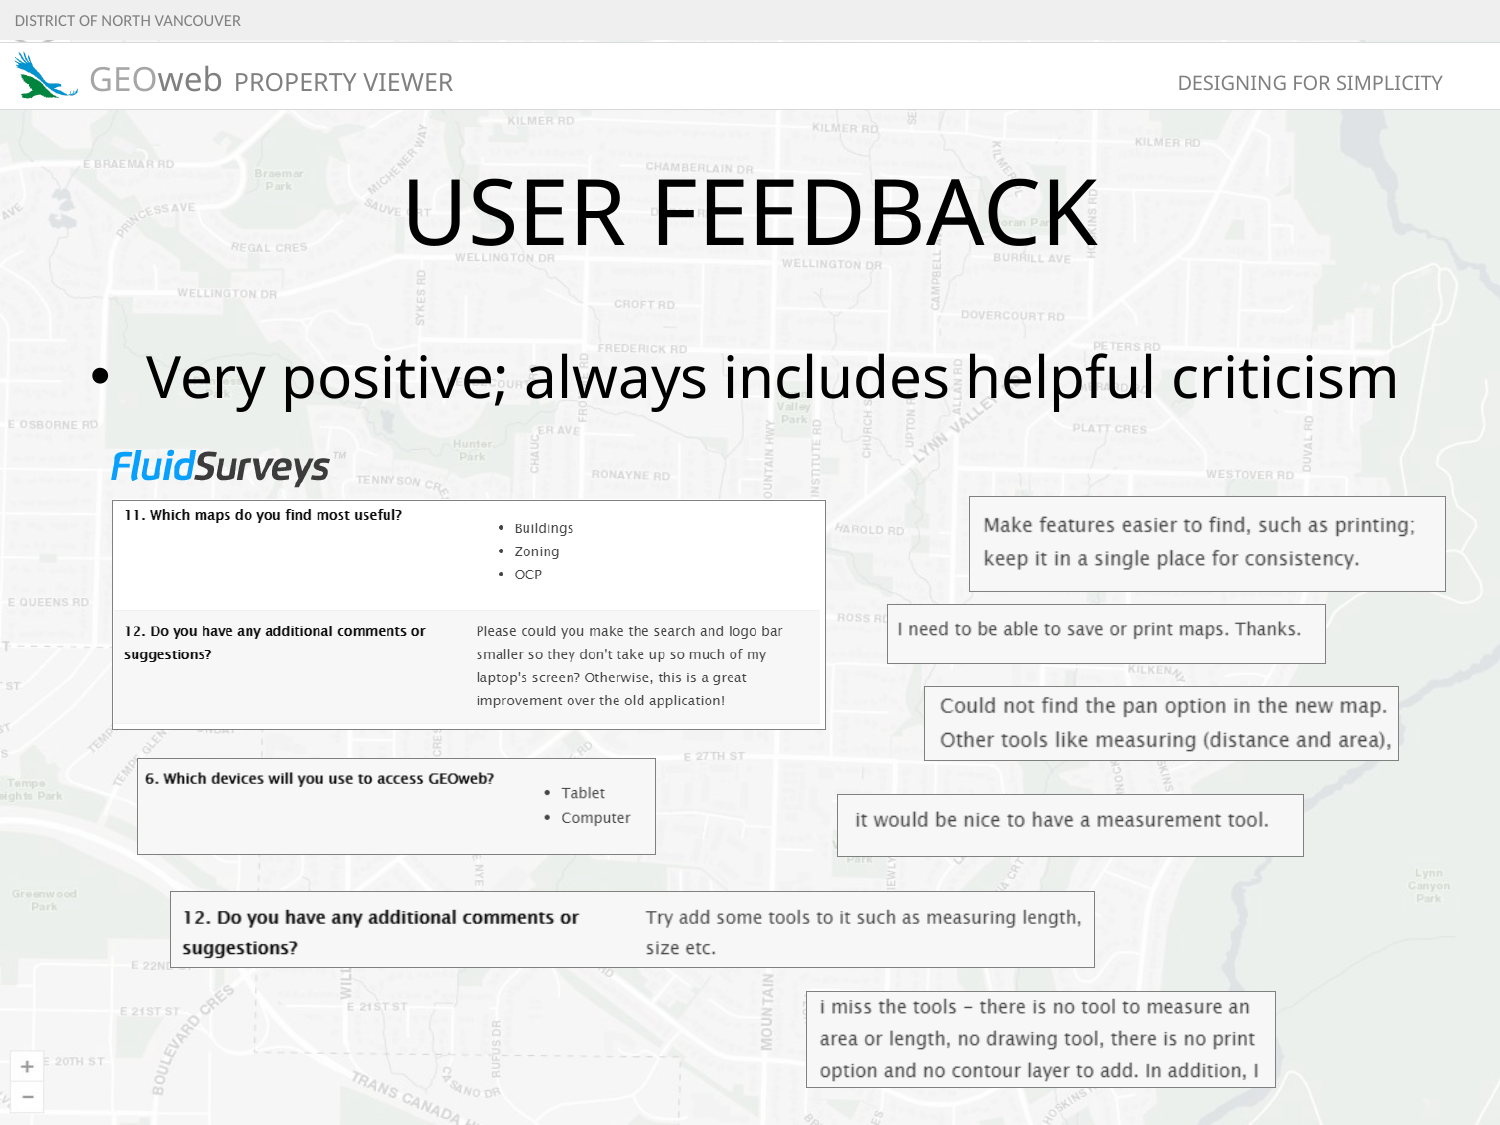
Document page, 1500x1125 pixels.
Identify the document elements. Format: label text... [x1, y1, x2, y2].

picture [887, 604, 1326, 663]
title USER FEEDBACK [75, 115, 1425, 303]
picture [805, 991, 1276, 1088]
picture [924, 686, 1399, 761]
list Very positive; always includes helpful criticism [75, 332, 1425, 1025]
picture [170, 890, 1095, 967]
picture [969, 495, 1445, 592]
picture [837, 794, 1304, 857]
picture [99, 432, 826, 730]
picture [12, 49, 80, 100]
picture [137, 758, 656, 855]
